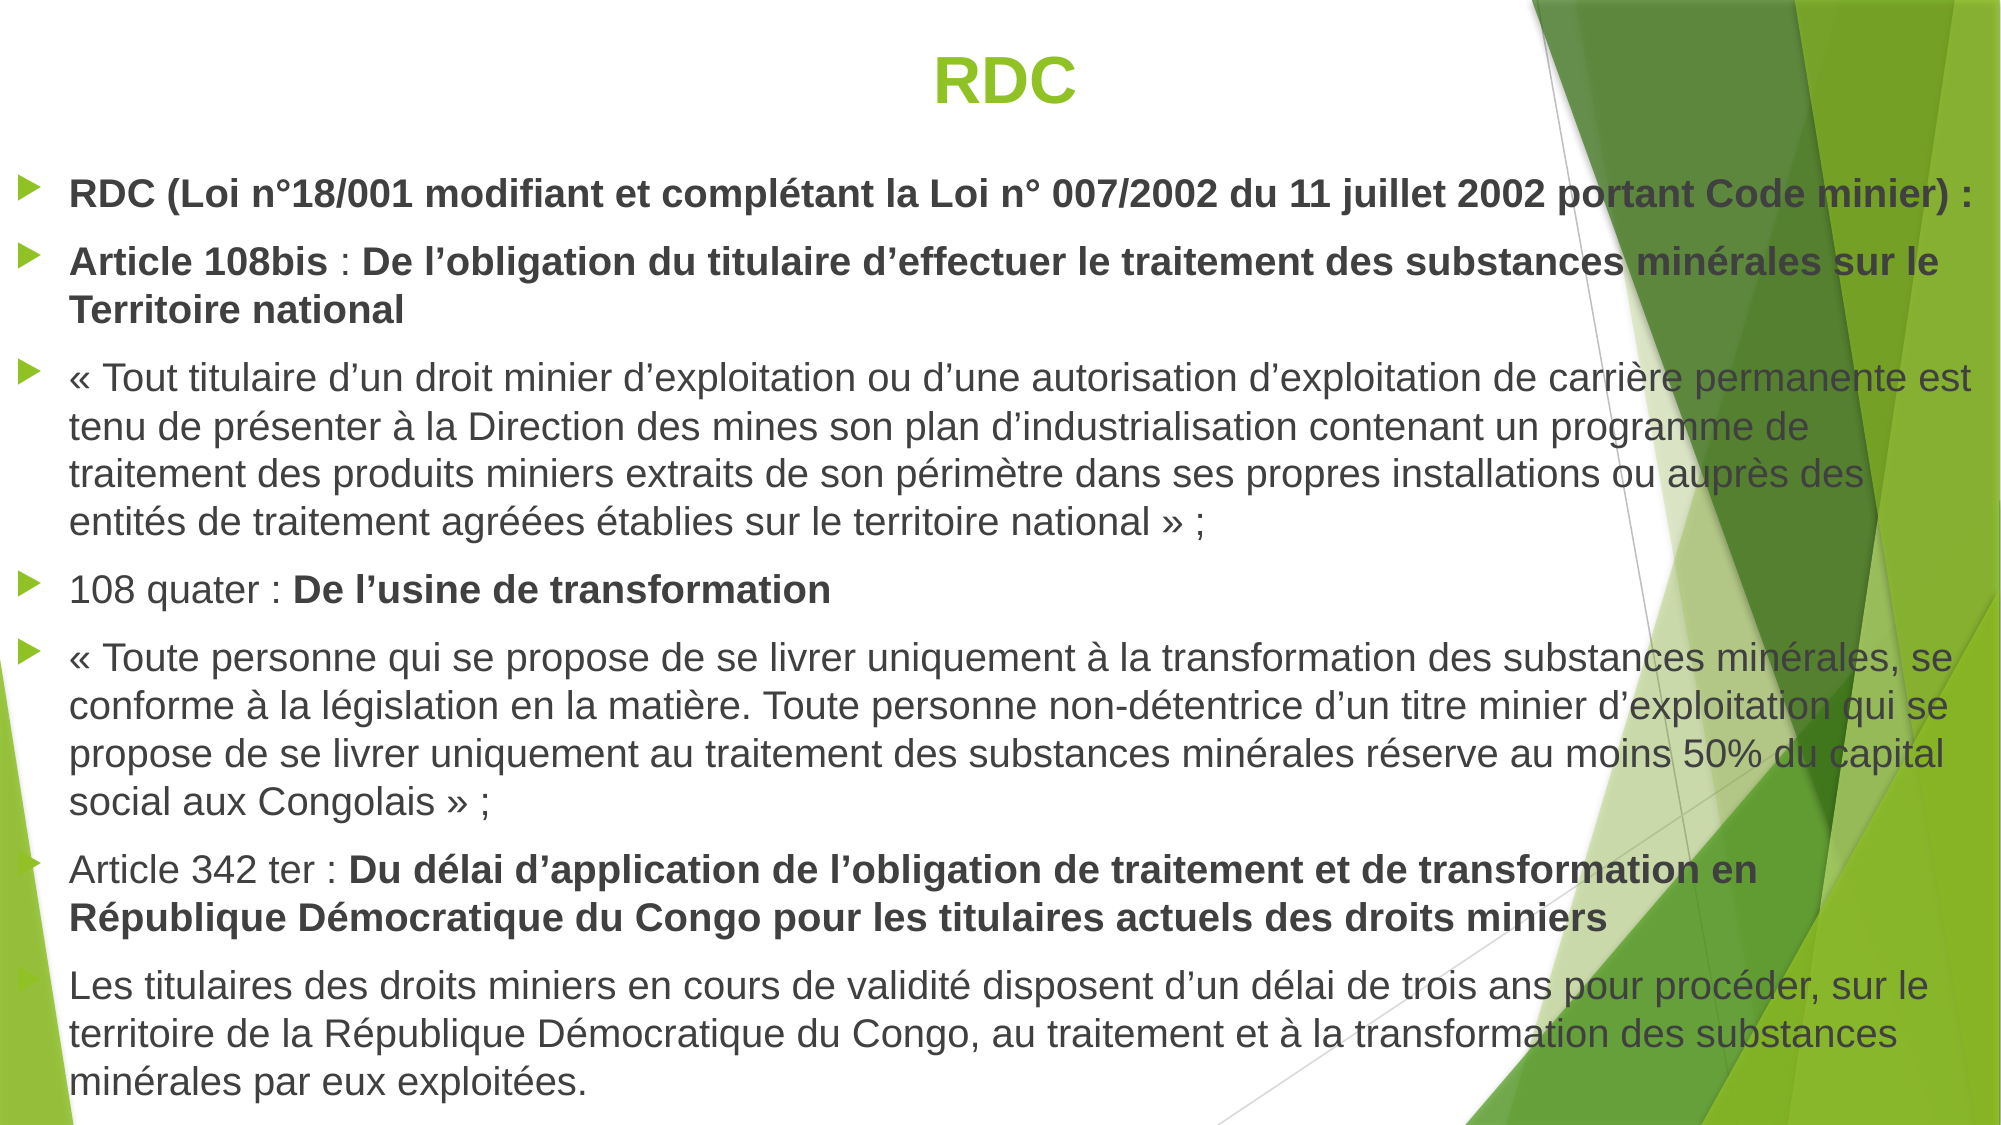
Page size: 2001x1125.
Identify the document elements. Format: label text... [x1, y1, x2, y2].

title RDC [111, 29, 1900, 160]
list RDC (Loi n°18/001 modifiant et complétant la Loi n° 007/2002 du 11 juillet 2002 portant Code minier) : Article 108bis : De l’obligation du titulaire d’effectuer le traitement des substances minérales sur le Territoire national « Tout titulaire d’un droit minier d’exploitation ou d’une autorisation d’exploitation de carrière permanente est tenu de présenter à la Direction des mines son plan d’industrialisation contenant un programme de traitement des produits miniers extraits de son périmètre dans ses propres installations ou auprès des entités de traitement agréées établies sur le territoire national » ; 108 quater : De l’usine de transformation « Toute personne qui se propose de se livrer uniquement à la transformation des substances minérales, se conforme à la législation en la matière. Toute personne non-détentrice d’un titre minier d’exploitation qui se propose de se livrer uniquement au traitement des substances minérales réserve au moins 50% du capital social aux Congolais » ; Article 342 ter : Du délai d’application de l’obligation de traitement et de transformation en République Démocratique du Congo pour les titulaires actuels des droits miniers Les titulaires des droits miniers en cours de validité disposent d’un délai de trois ans pour procéder, sur le territoire de la République Démocratique du Congo, au traitement et à la transformation des substances minérales par eux exploitées. [0, 160, 2000, 1125]
